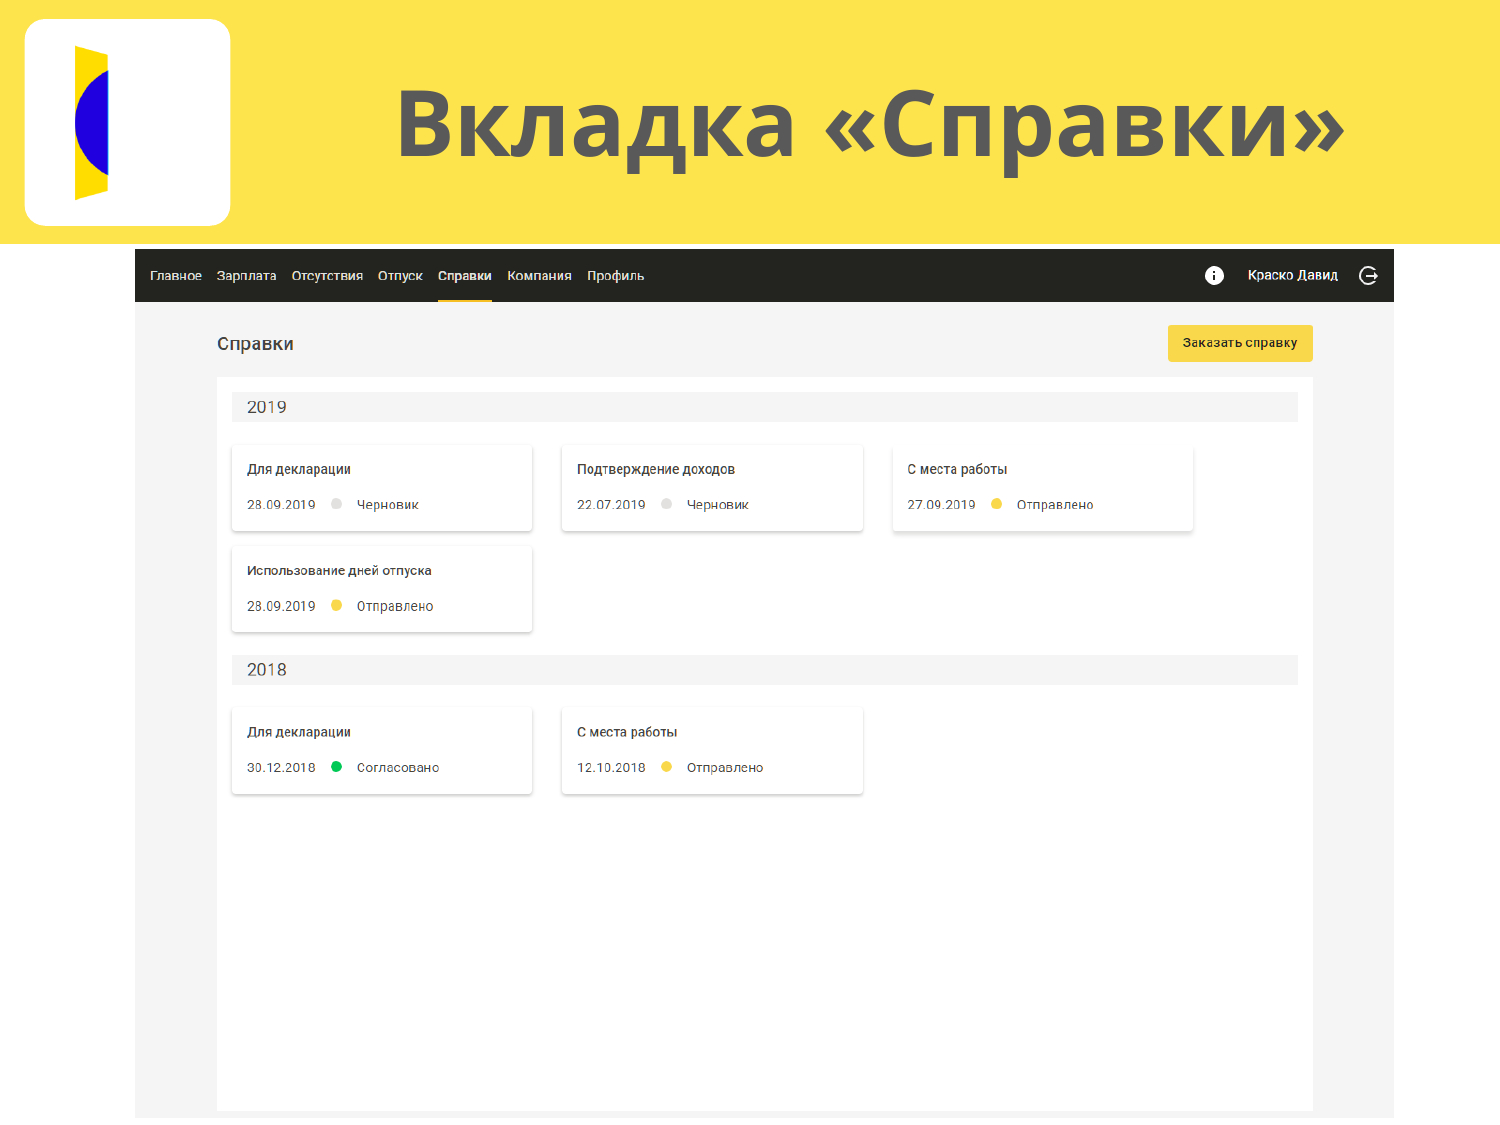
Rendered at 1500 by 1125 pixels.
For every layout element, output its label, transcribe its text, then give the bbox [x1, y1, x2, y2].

title Вкладка «Справки» [253, 26, 1489, 214]
picture [135, 249, 1394, 1118]
picture [23, 19, 231, 226]
